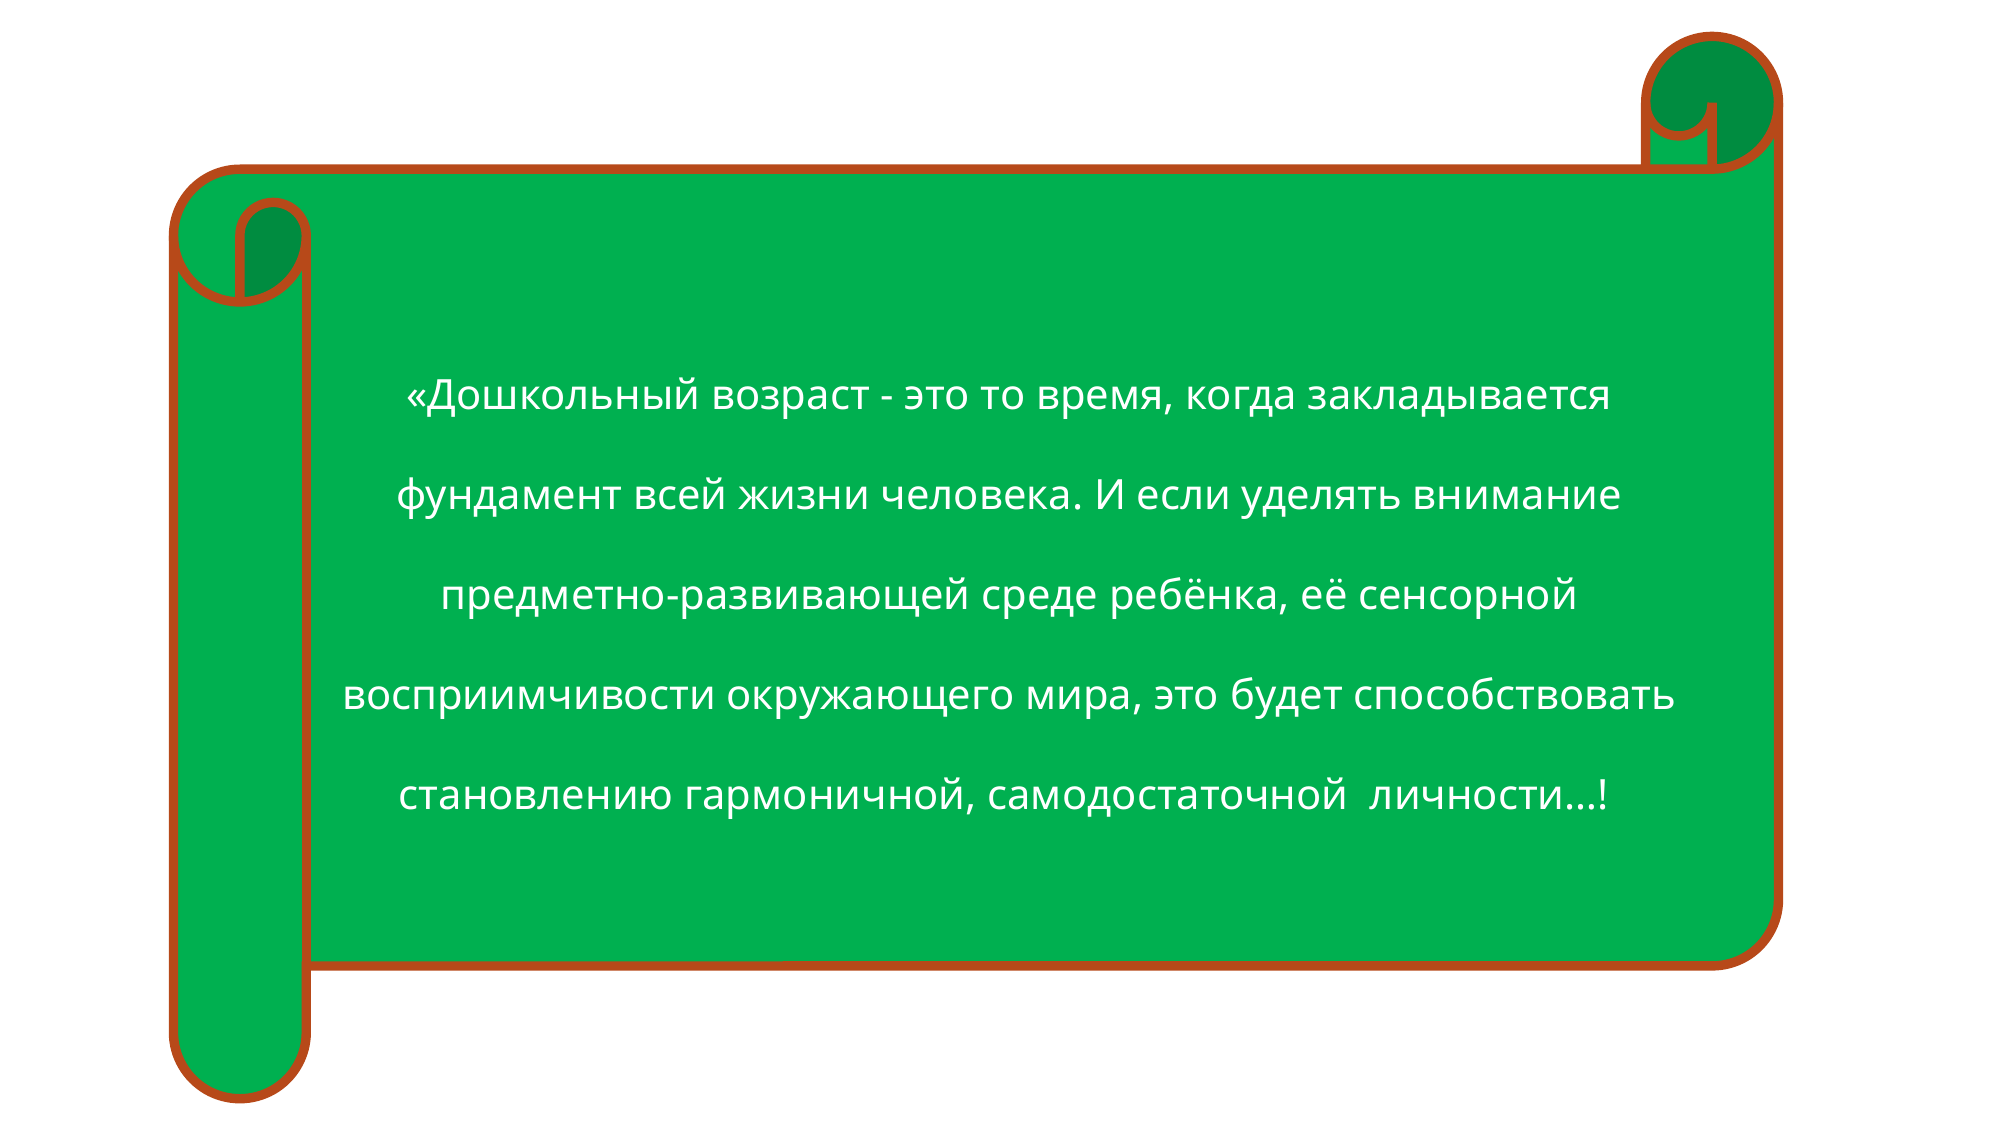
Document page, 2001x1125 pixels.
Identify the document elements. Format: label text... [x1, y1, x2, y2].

text_box «Дошкольный возраст - это то время, когда закладывается фундамент всей жизни человека. И если уделять внимание предметно-развивающей среде ребёнка, её сенсорной восприимчивости окружающего мира, это будет способствовать становлению гармоничной, самодостаточной личности…! [172, 35, 1780, 1100]
